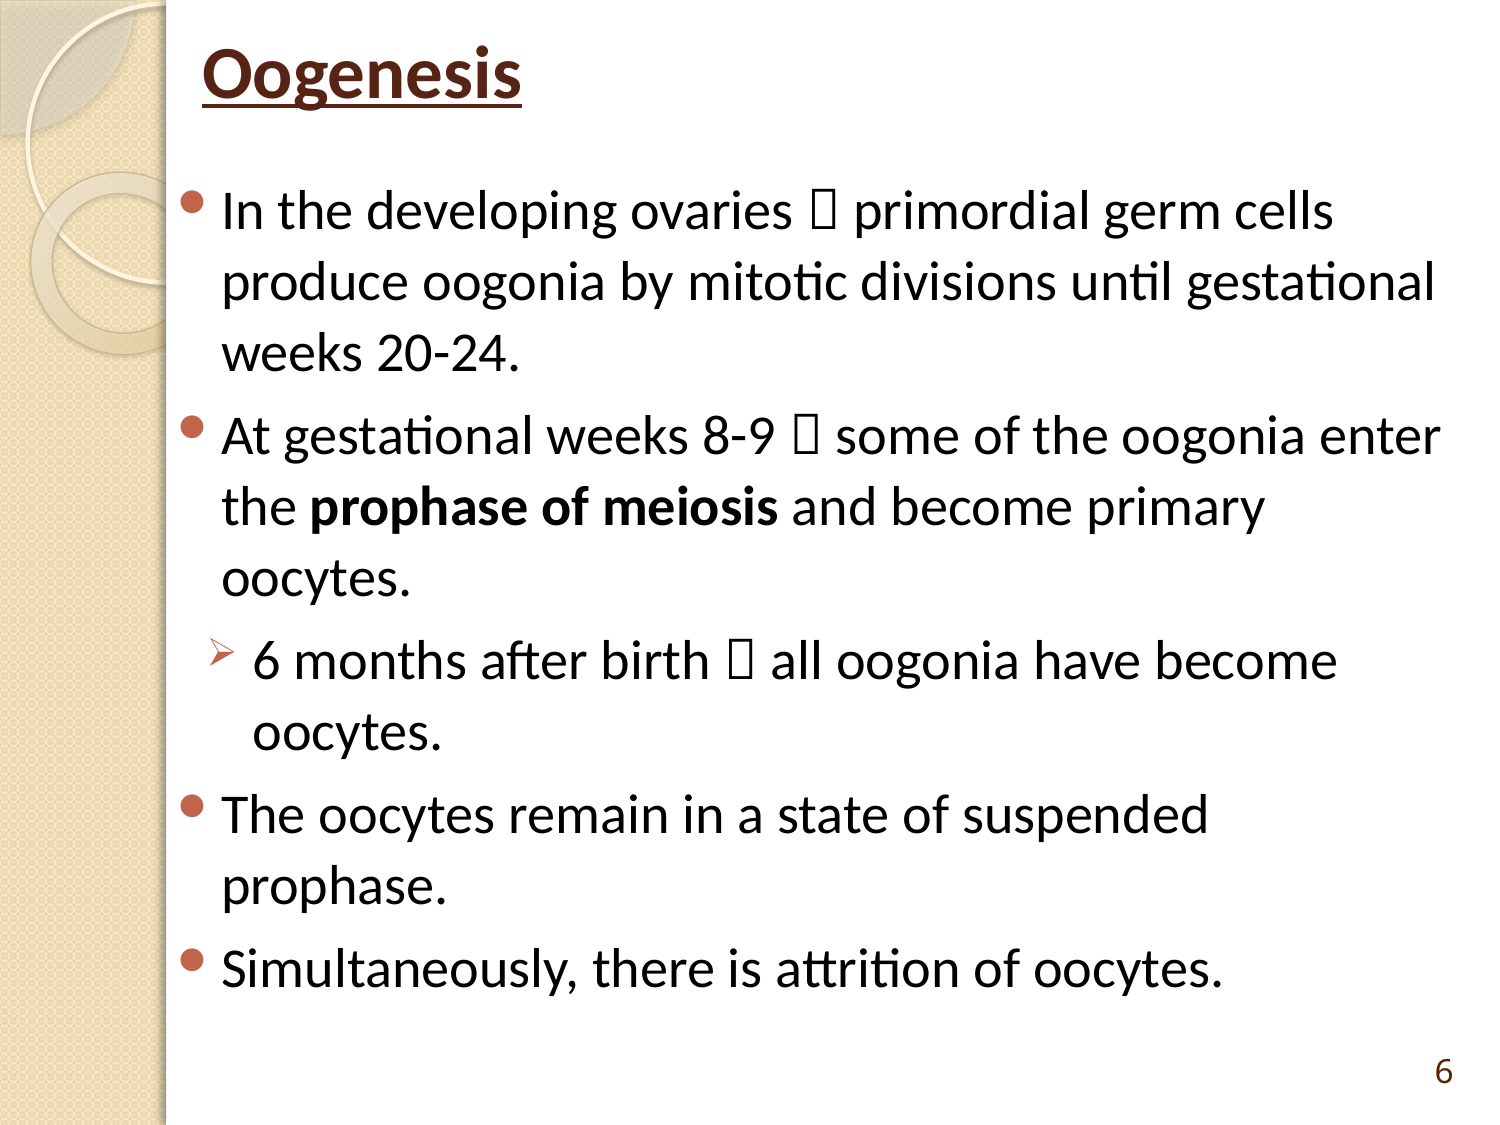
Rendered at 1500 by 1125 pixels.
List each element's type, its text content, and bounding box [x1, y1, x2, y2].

slide_number 6 [1400, 1025, 1488, 1104]
title Oogenesis [187, 0, 1475, 138]
list In the developing ovaries  primordial germ cells produce oogonia by mitotic divisions until gestational weeks 20-24. At gestational weeks 8-9  some of the oogonia enter the prophase of meiosis and become primary oocytes. 6 months after birth  all oogonia have become oocytes. The oocytes remain in a state of suspended prophase. Simultaneously, there is attrition of oocytes. [162, 162, 1463, 1125]
